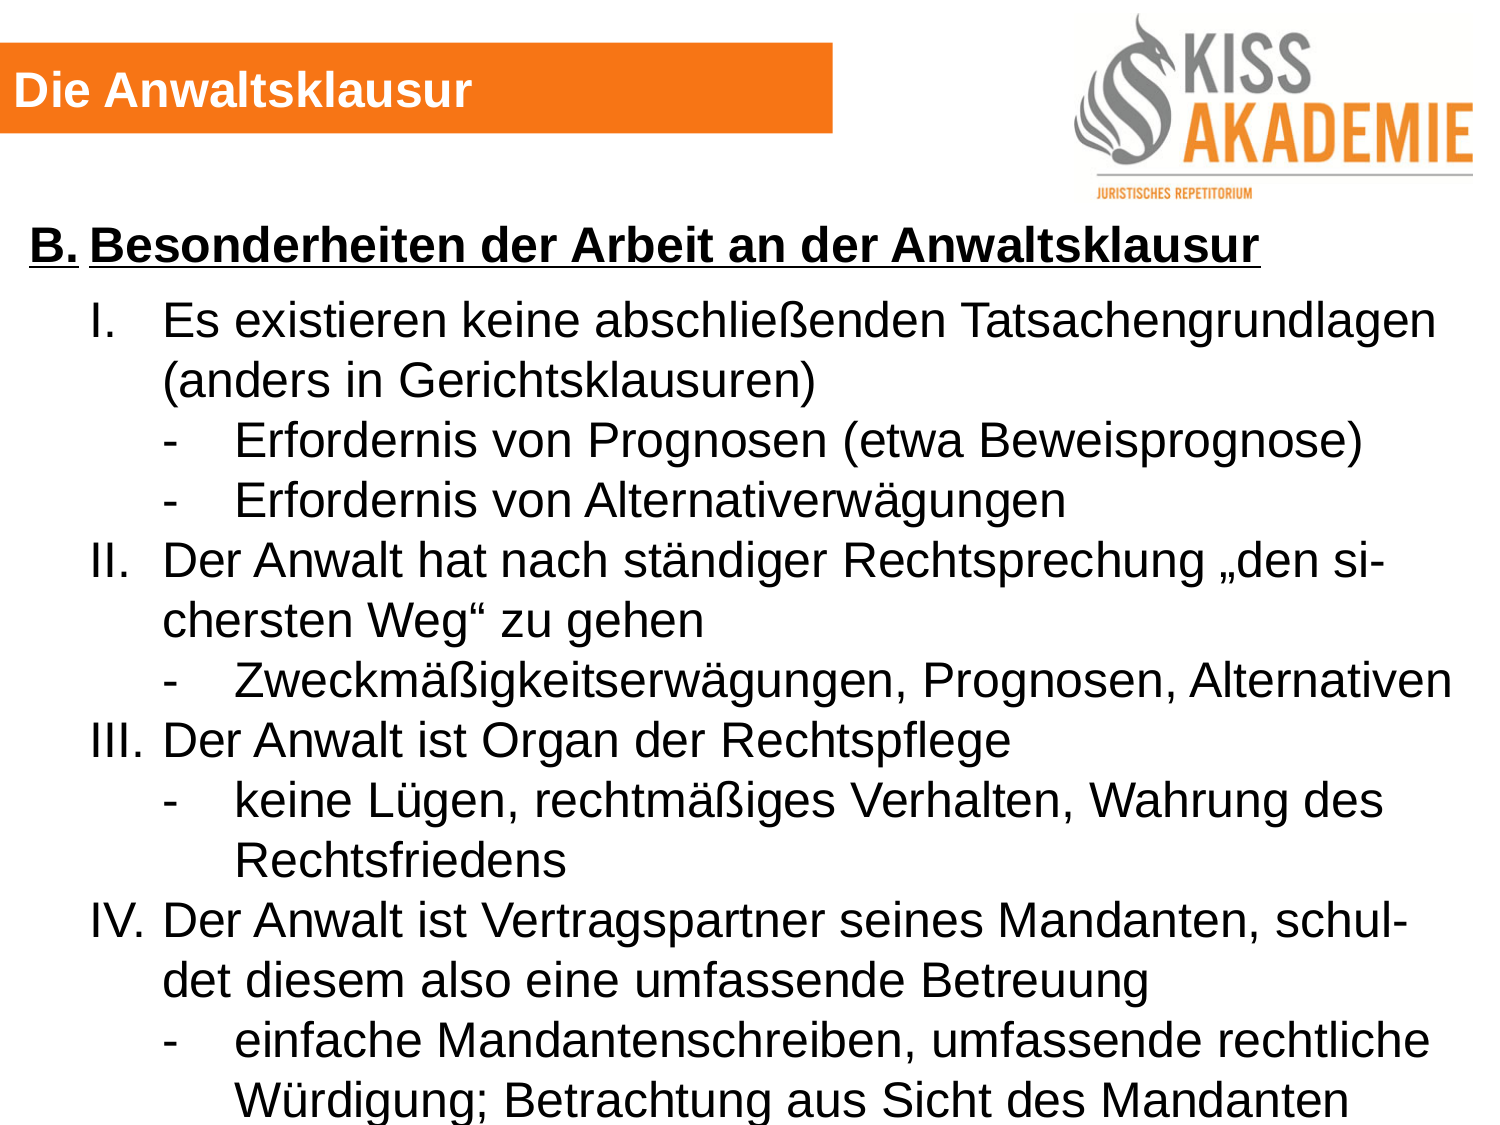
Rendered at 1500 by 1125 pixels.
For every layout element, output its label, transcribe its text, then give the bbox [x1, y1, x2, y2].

text_box B. Besonderheiten der Arbeit an der Anwaltsklausur I. Es existieren keine abschließenden Tatsachengrundlagen (anders in Gerichtsklausuren) - Erfordernis von Prognosen (etwa Beweisprognose) - Erfordernis von Alternativerwägungen II. Der Anwalt hat nach ständiger Rechtsprechung „den si- chersten Weg“ zu gehen - Zweckmäßigkeitserwägungen, Prognosen, Alternativen III. Der Anwalt ist Organ der Rechtspflege - keine Lügen, rechtmäßiges Verhalten, Wahrung des Rechtsfriedens IV. Der Anwalt ist Vertragspartner seines Mandanten, schul- det diesem also eine umfassende Betreuung - einfache Mandantenschreiben, umfassende rechtliche Würdigung; Betrachtung aus Sicht des Mandanten [29, 212, 1459, 1125]
text_box Die Anwaltsklausur [0, 42, 833, 134]
picture [1074, 13, 1473, 203]
